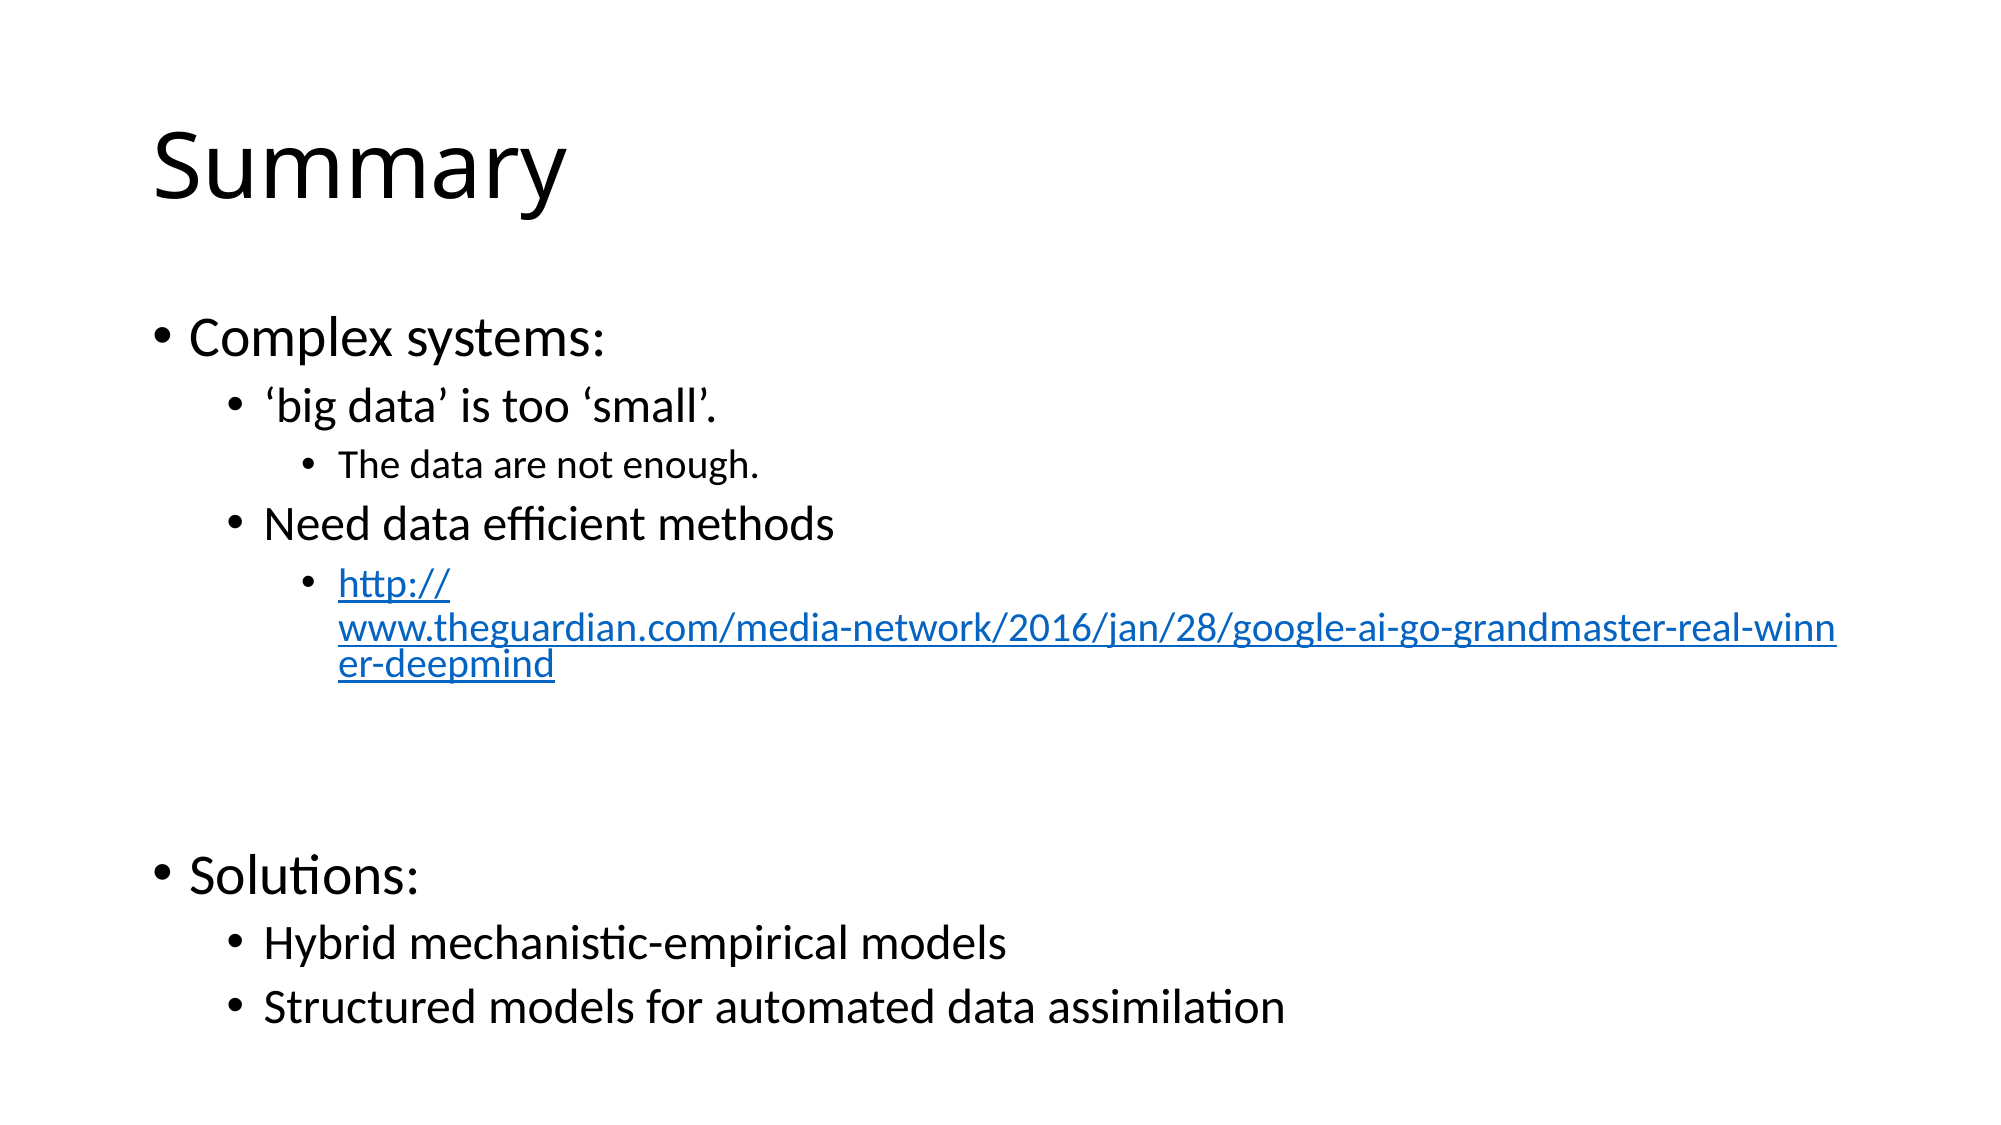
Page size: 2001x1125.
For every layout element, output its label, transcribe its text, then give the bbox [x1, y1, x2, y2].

title Summary [137, 59, 1863, 278]
list Complex systems: ‘big data’ is too ‘small’. The data are not enough. Need data efficient methods http://www.theguardian.com/media-network/2016/jan/28/google-ai-go-grandmaster-real-winner-deepmind Solutions: Hybrid mechanistic-empirical models Structured models for automated data assimilation [137, 299, 1863, 1014]
